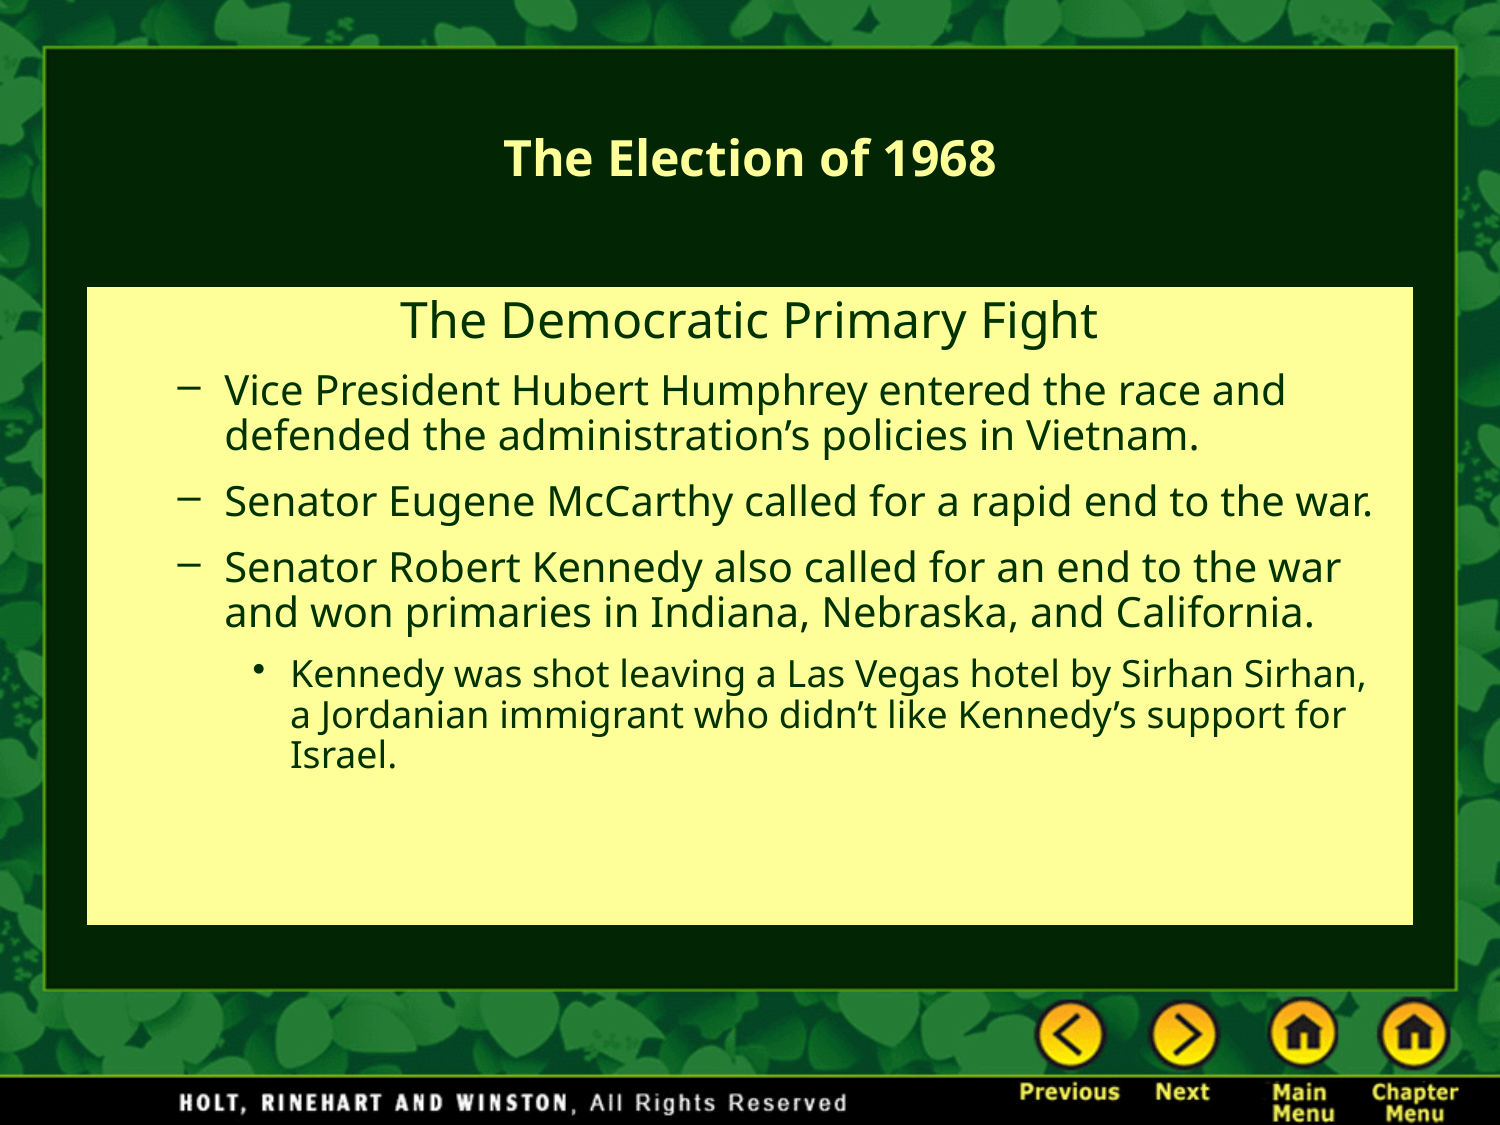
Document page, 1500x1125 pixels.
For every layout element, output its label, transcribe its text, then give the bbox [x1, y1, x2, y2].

title The Election of 1968 [87, 49, 1413, 263]
picture [0, 0, 1500, 1125]
list The Democratic Primary Fight Vice President Hubert Humphrey entered the race and defended the administration’s policies in Vietnam. Senator Eugene McCarthy called for a rapid end to the war. Senator Robert Kennedy also called for an end to the war and won primaries in Indiana, Nebraska, and California. Kennedy was shot leaving a Las Vegas hotel by Sirhan Sirhan, a Jordanian immigrant who didn’t like Kennedy’s support for Israel. [87, 287, 1413, 925]
